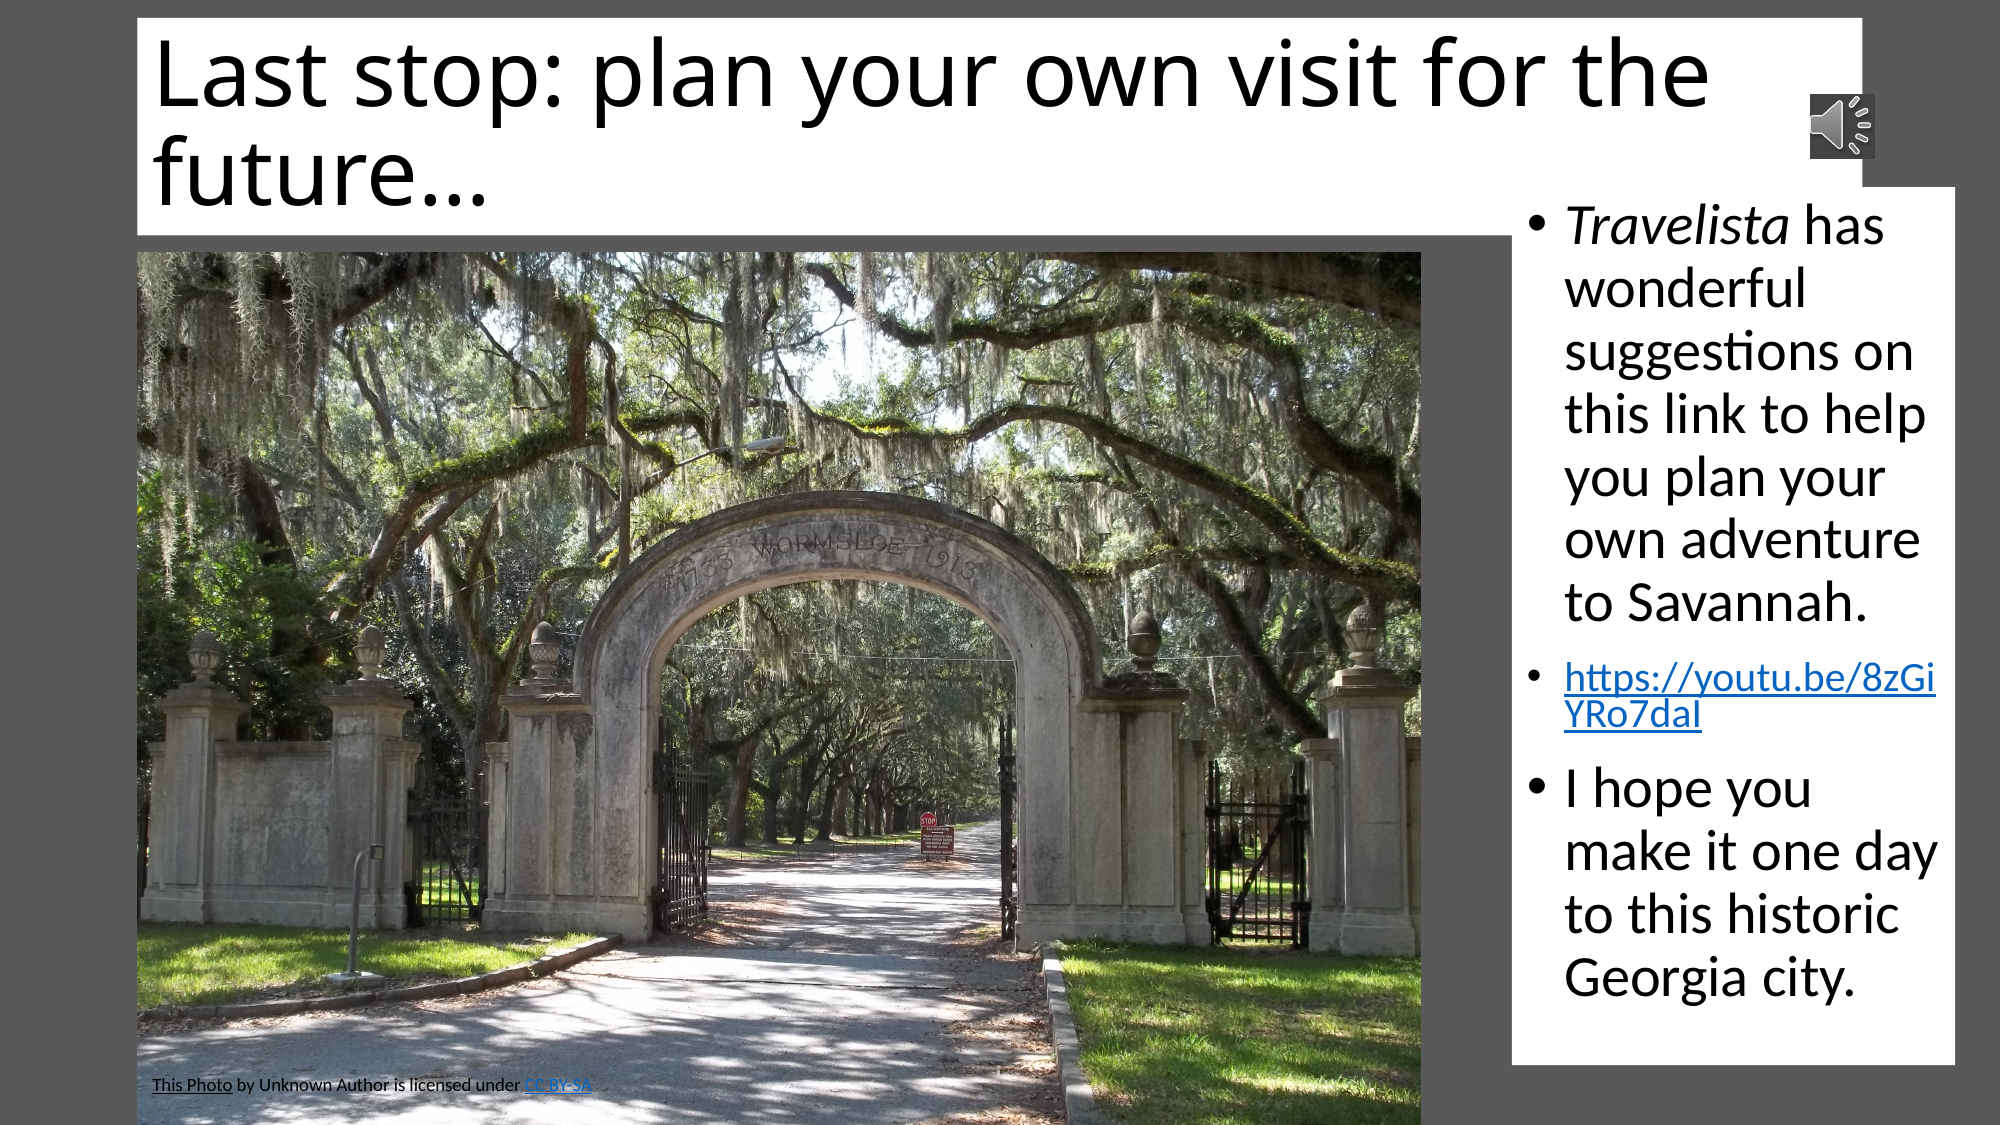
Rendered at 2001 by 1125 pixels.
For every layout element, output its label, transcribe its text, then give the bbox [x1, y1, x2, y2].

list Travelista has wonderful suggestions on this link to help you plan your own adventure to Savannah. https://youtu.be/8zGiYRo7daI I hope you make it one day to this historic Georgia city. [1511, 187, 1956, 1066]
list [137, 252, 1421, 1125]
title Last stop: plan your own visit for the future… [137, 17, 1863, 236]
picture [1808, 93, 1876, 160]
